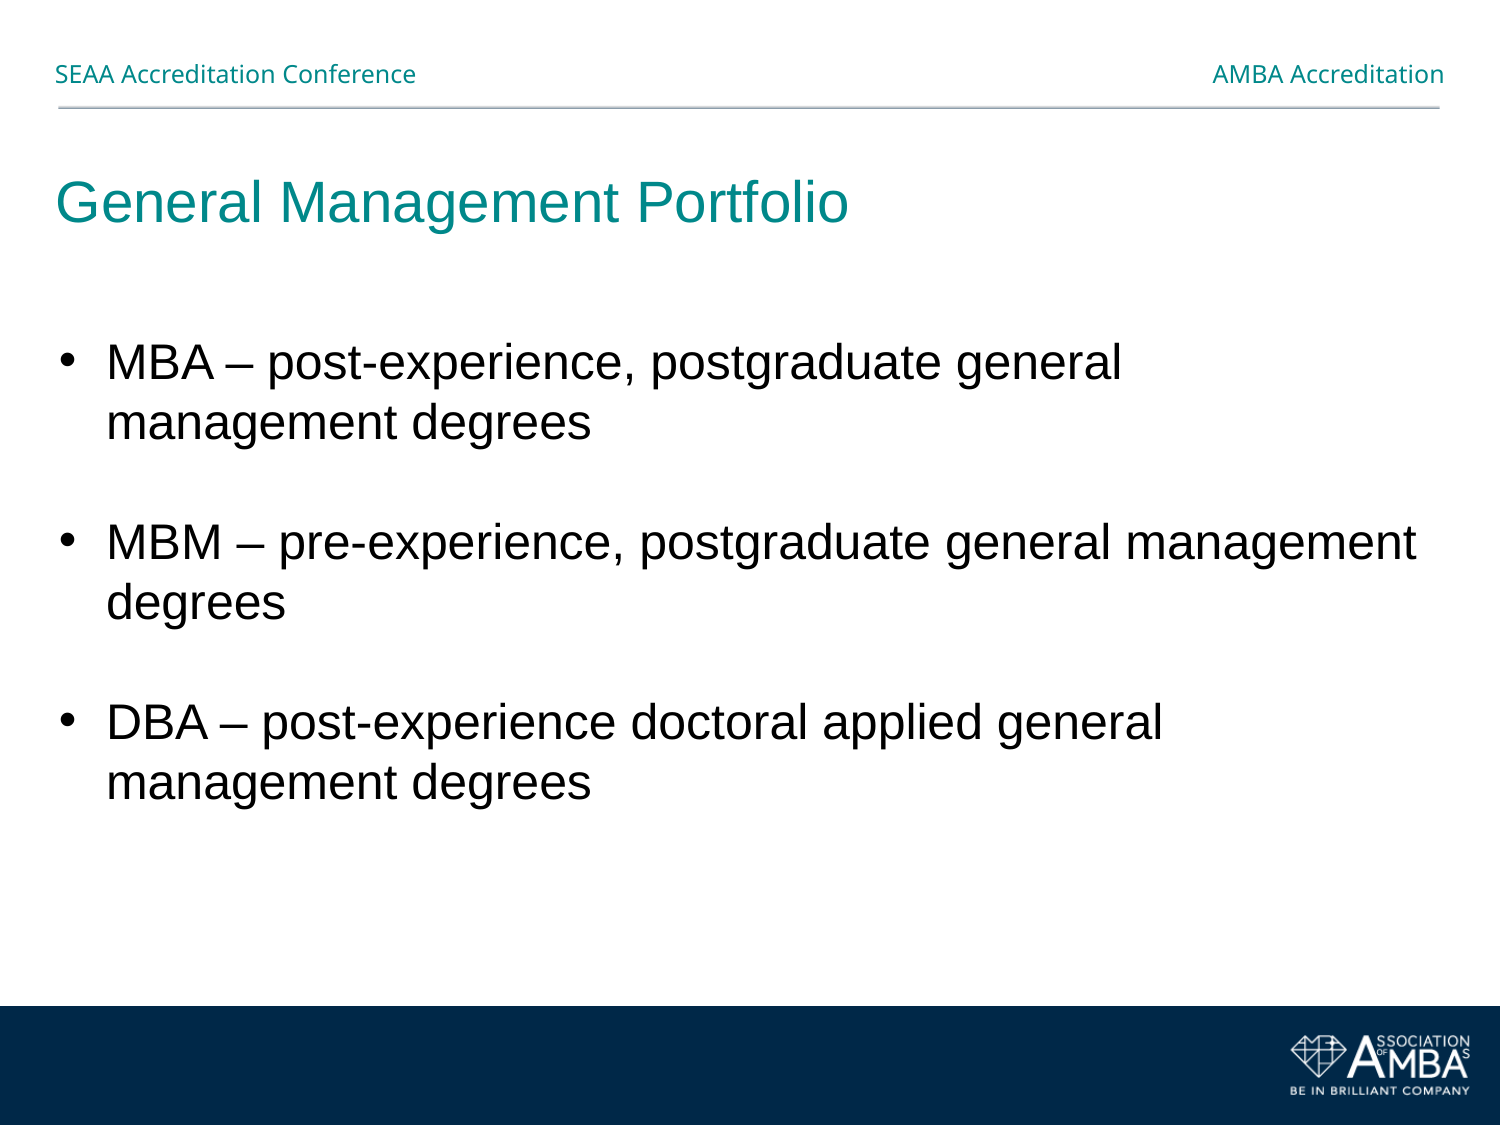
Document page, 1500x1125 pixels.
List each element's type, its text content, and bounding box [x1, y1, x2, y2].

picture [58, 101, 1440, 109]
picture [0, 1005, 1500, 1125]
text_box SEAA Accreditation Conference [55, 59, 417, 90]
text_box AMBA Accreditation [1212, 59, 1446, 90]
text_box MBA – post-experience, postgraduate general management degrees MBM – pre-experience, postgraduate general management degrees DBA – post-experience doctoral applied general management degrees [59, 269, 1440, 810]
text_box General Management Portfolio [55, 164, 961, 235]
